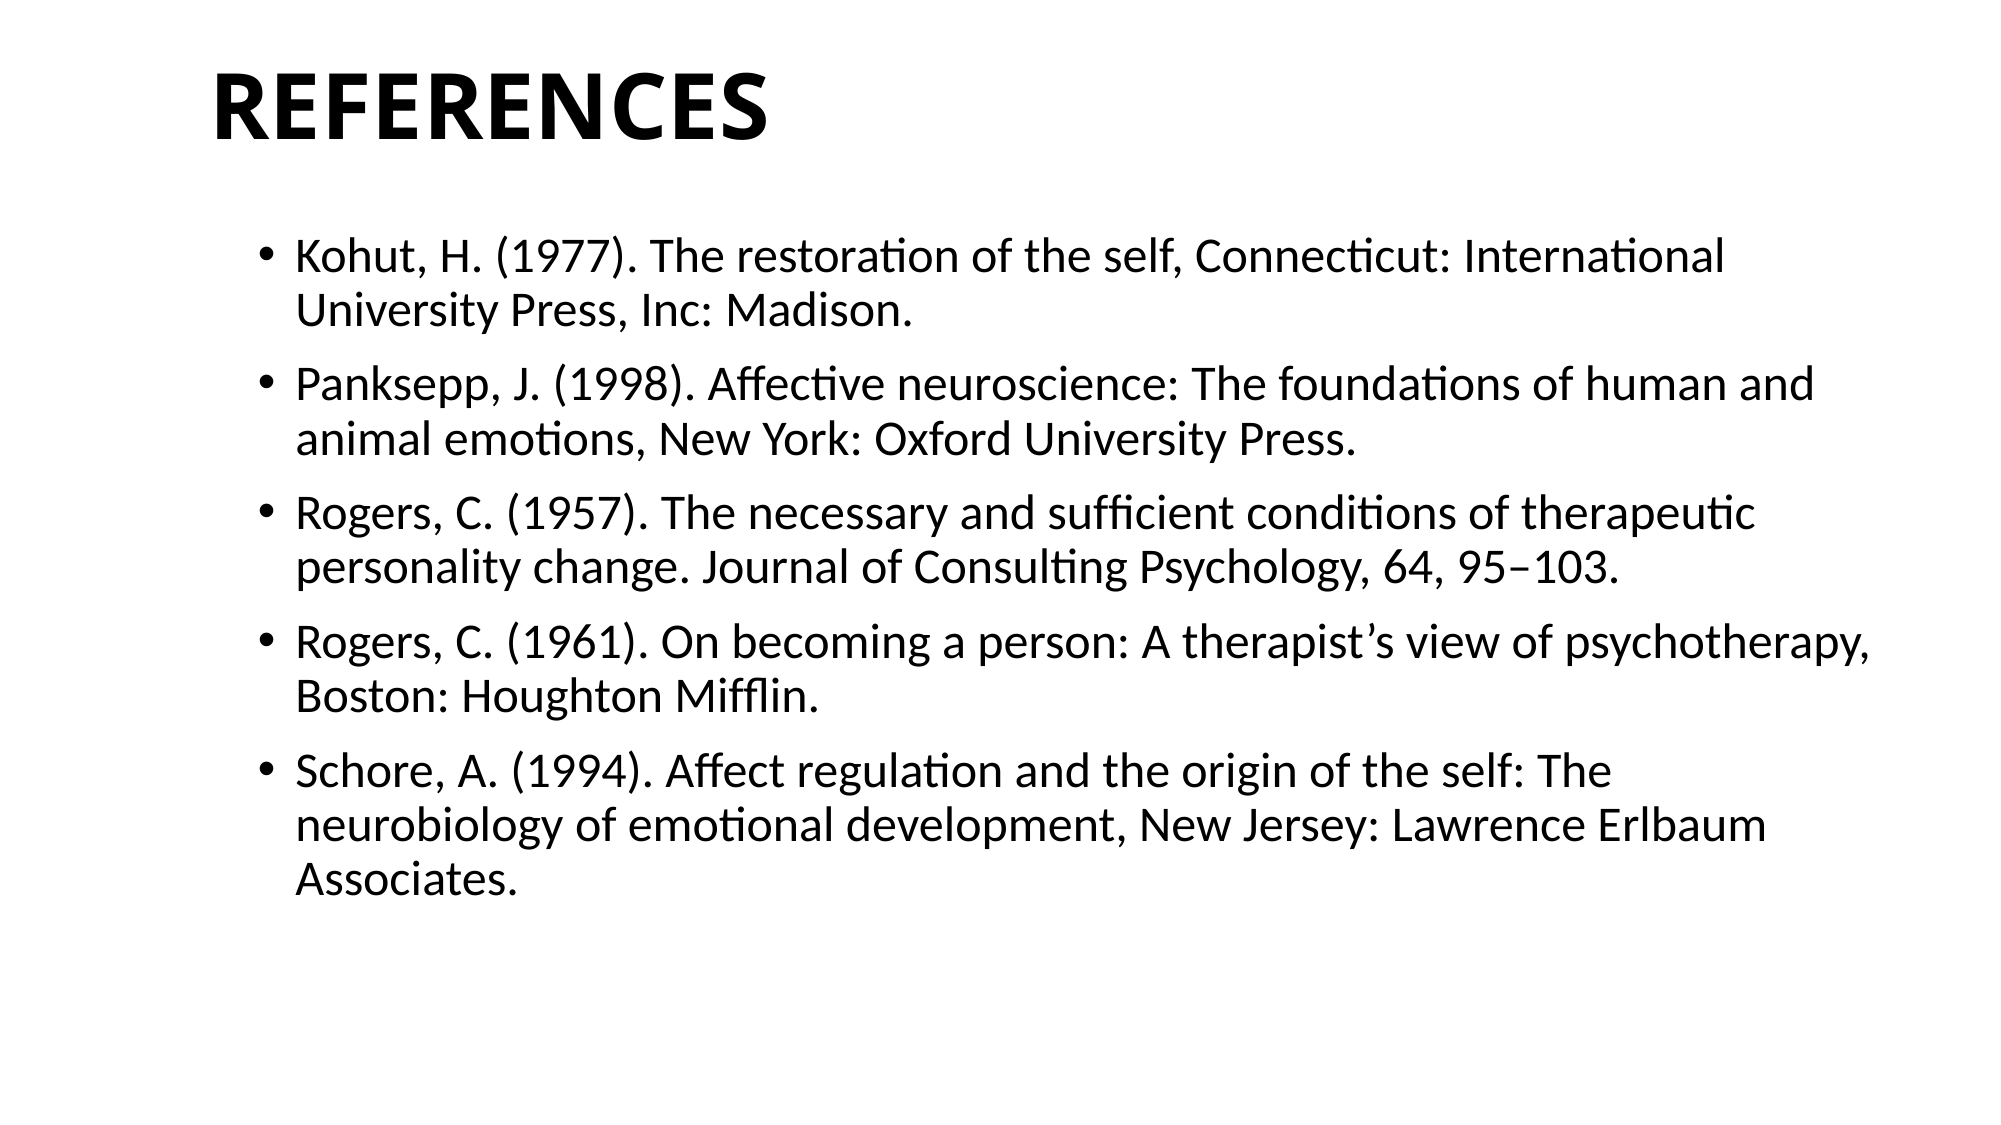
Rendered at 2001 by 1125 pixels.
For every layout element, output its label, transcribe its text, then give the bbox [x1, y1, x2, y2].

list Kohut, H. (1977). The restoration of the self, Connecticut: International University Press, Inc: Madison. Panksepp, J. (1998). Affective neuroscience: The foundations of human and animal emotions, New York: Oxford University Press. Rogers, C. (1957). The necessary and sufﬁcient conditions of therapeutic personality change. Journal of Consulting Psychology, 64, 95–103. Rogers, C. (1961). On becoming a person: A therapist’s view of psychotherapy, Boston: Houghton Mifﬂin. Schore, A. (1994). Affect regulation and the origin of the self: The neurobiology of emotional development, New Jersey: Lawrence Erlbaum Associates. [242, 221, 1900, 1075]
title REFERENCES [194, 28, 1900, 192]
